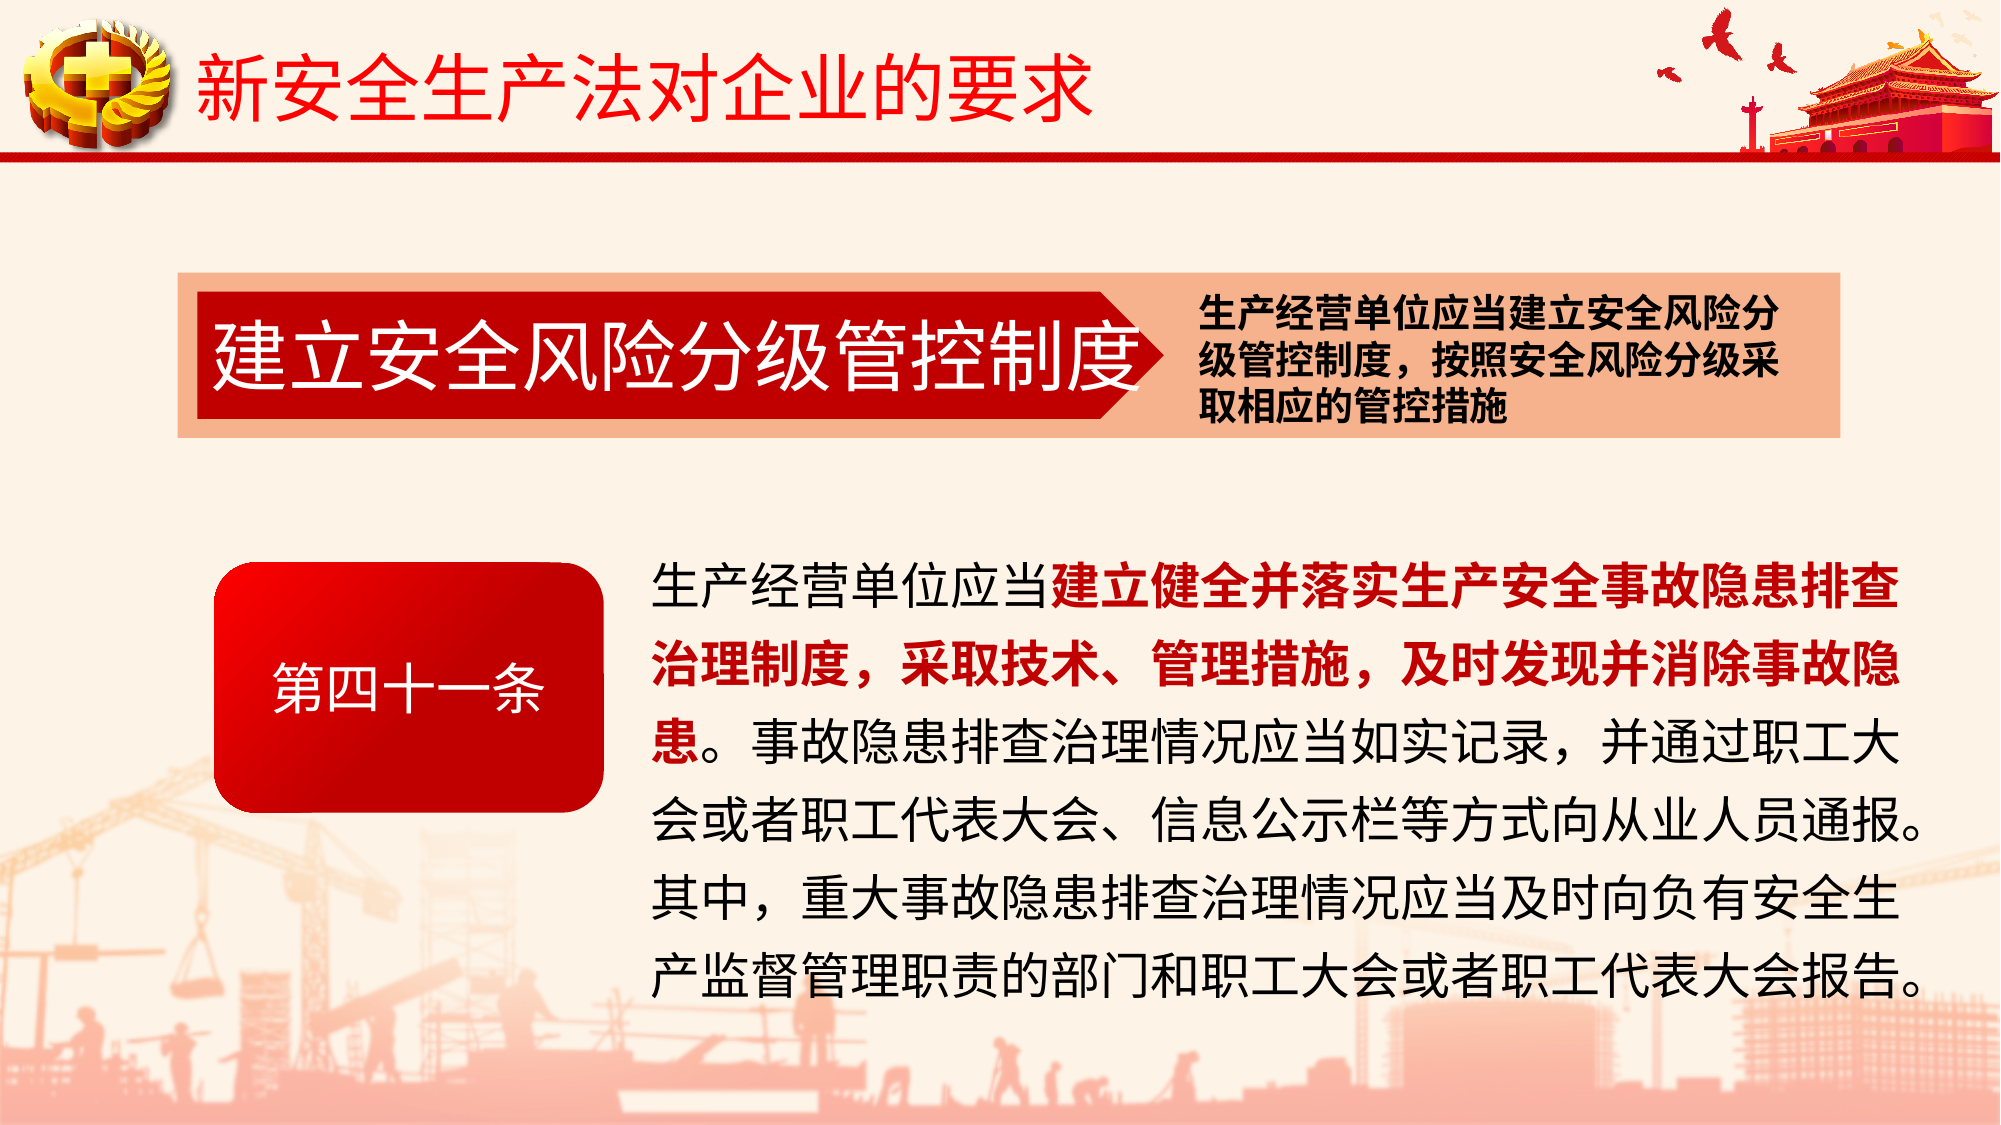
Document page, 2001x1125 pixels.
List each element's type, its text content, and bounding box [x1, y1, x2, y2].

text_box 生产经营单位应当建立健全并落实生产安全事故隐患排查治理制度，采取技术、管理措施，及时发现并消除事故隐患。事故隐患排查治理情况应当如实记录，并通过职工大会或者职工代表大会、信息公示栏等方式向从业人员通报。其中，重大事故隐患排查治理情况应当及时向负有安全生产监督管理职责的部门和职工大会或者职工代表大会报告。 [635, 529, 1930, 1012]
picture [1648, 0, 2001, 152]
text_box [195, 289, 1112, 300]
text_box 第四十一条 [212, 560, 606, 815]
text_box 建立安全风险分级管控制度 [195, 300, 1159, 409]
text_box 生产经营单位应当建立安全风险分级管控制度，按照安全风险分级采取相应的管控措施 [1183, 281, 1817, 436]
picture [23, 16, 181, 152]
text_box [176, 270, 1842, 440]
text_box [1159, 347, 1166, 364]
text_box [195, 409, 1114, 422]
